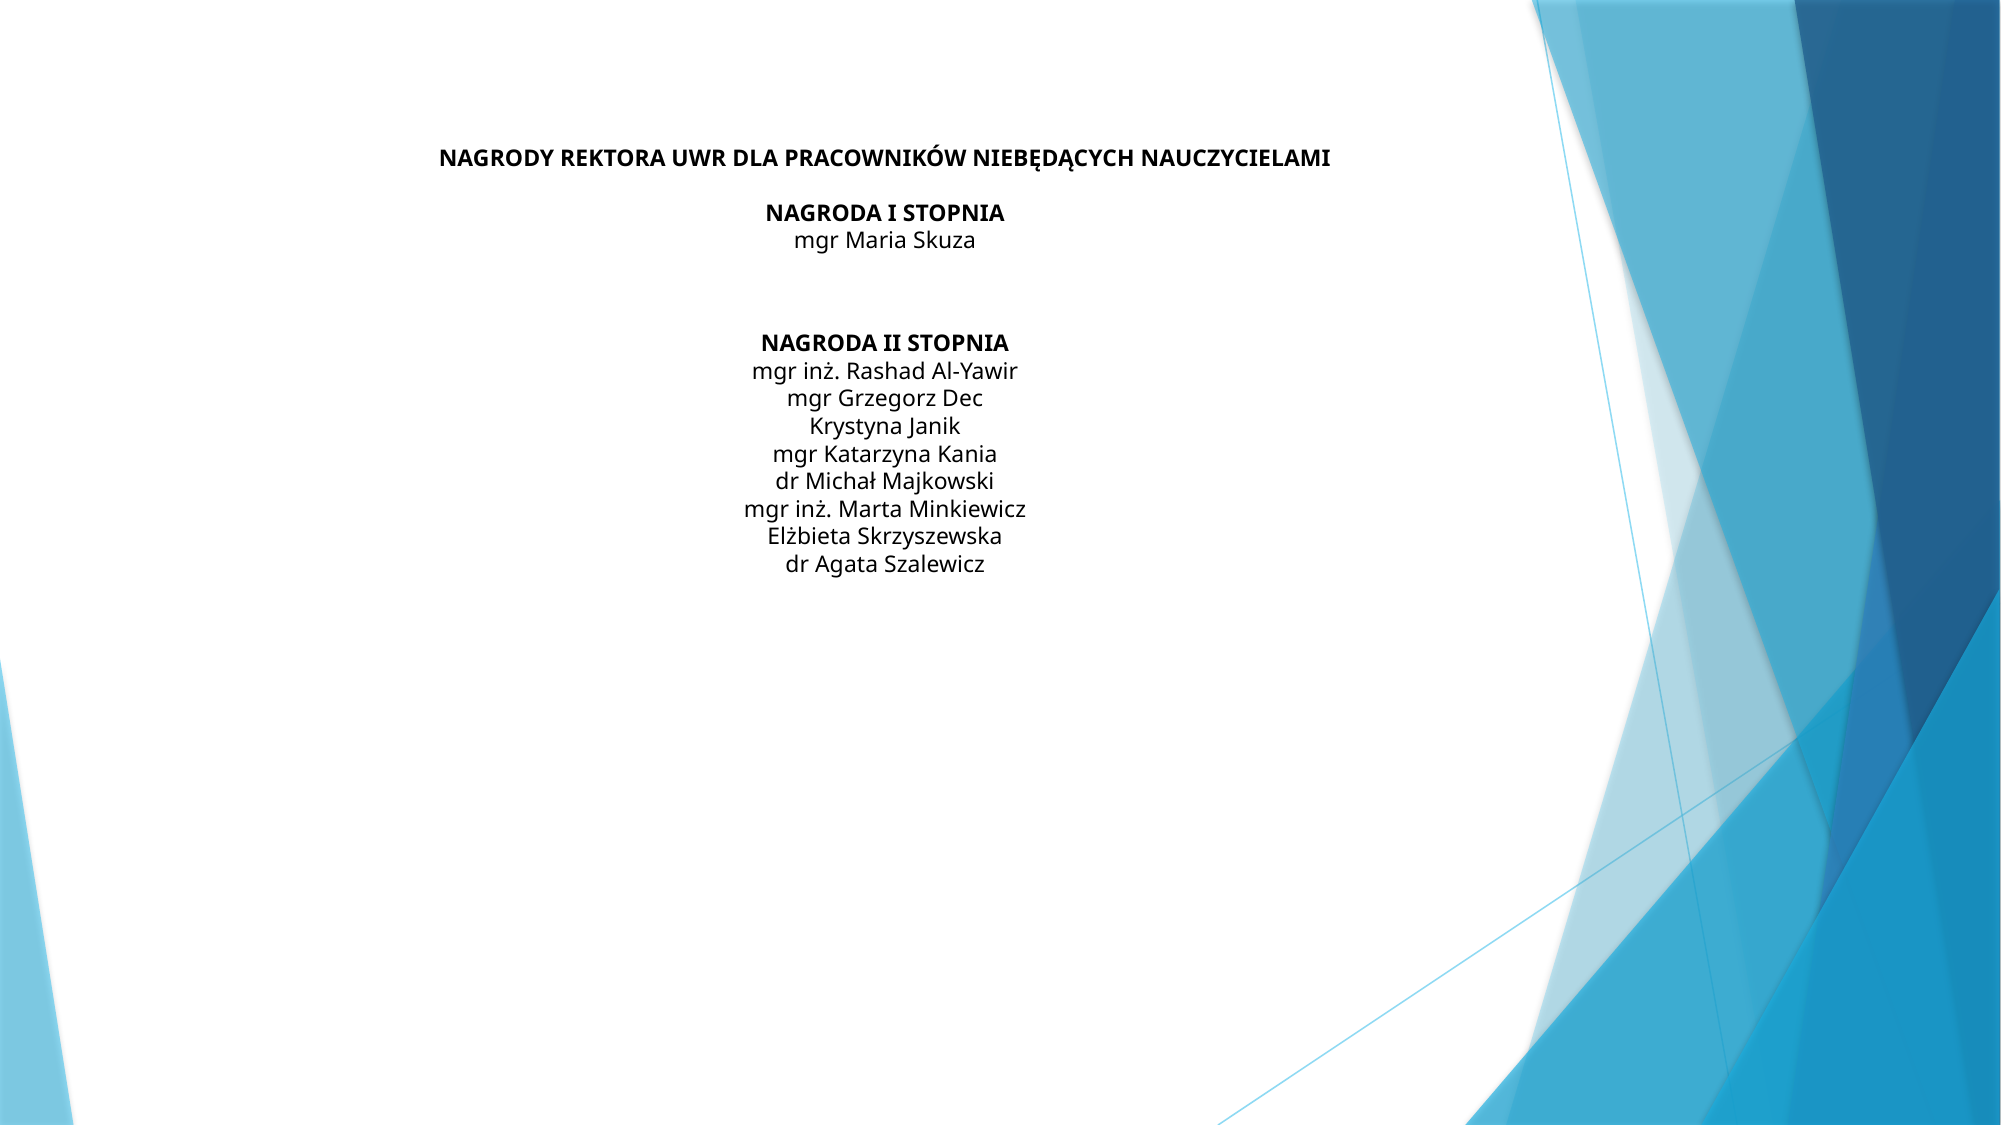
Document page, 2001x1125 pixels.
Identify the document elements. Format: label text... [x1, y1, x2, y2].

list NAGRODY REKTORA UWR DLA PRACOWNIKÓW NIEBĘDĄCYCH NAUCZYCIELAMI NAGRODA I STOPNIA mgr Maria Skuza NAGRODA II STOPNIA mgr inż. Rashad Al-Yawir mgr Grzegorz Dec Krystyna Janik mgr Katarzyna Kania dr Michał Majkowski mgr inż. Marta Minkiewicz Elżbieta Skrzyszewska dr Agata Szalewicz [180, 135, 1591, 773]
